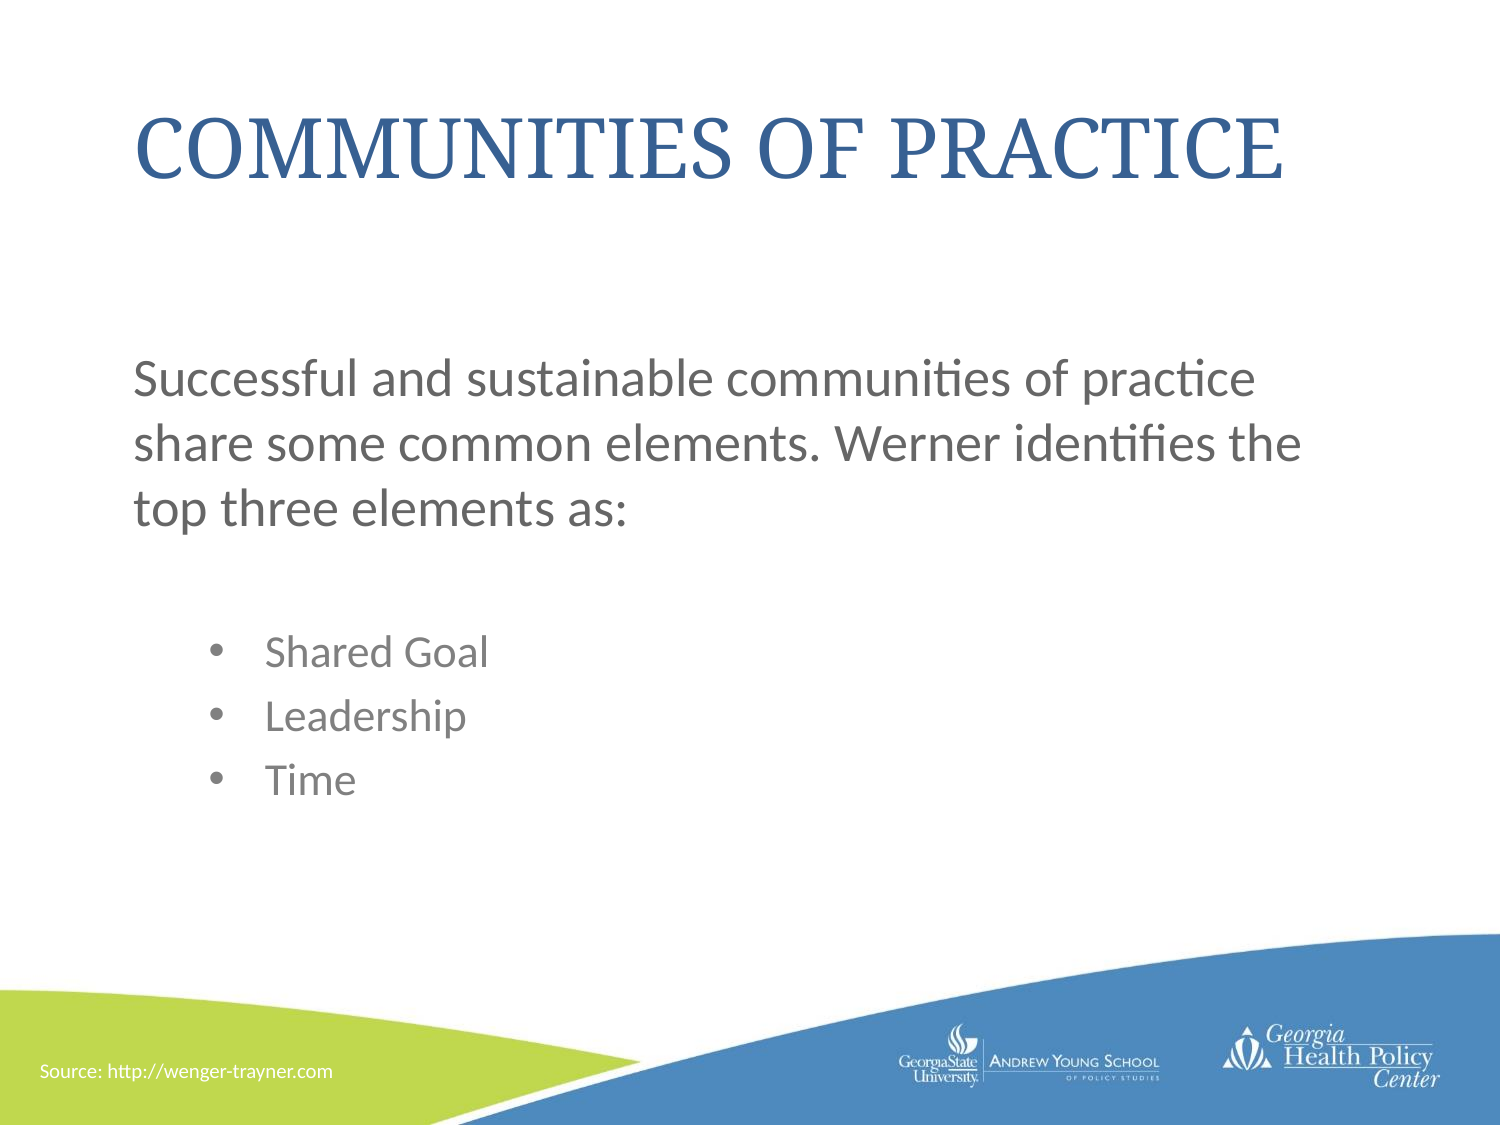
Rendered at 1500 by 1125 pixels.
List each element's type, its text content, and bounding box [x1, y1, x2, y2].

list Successful and sustainable communities of practice share some common elements. Werner identifies the top three elements as: Shared Goal Leadership Time [118, 566, 1394, 813]
text_box Source: http://wenger-trayner.com [24, 1050, 575, 1090]
picture [0, 0, 1500, 1125]
title COMMUNITIES OF PRACTICE [118, 87, 1394, 213]
